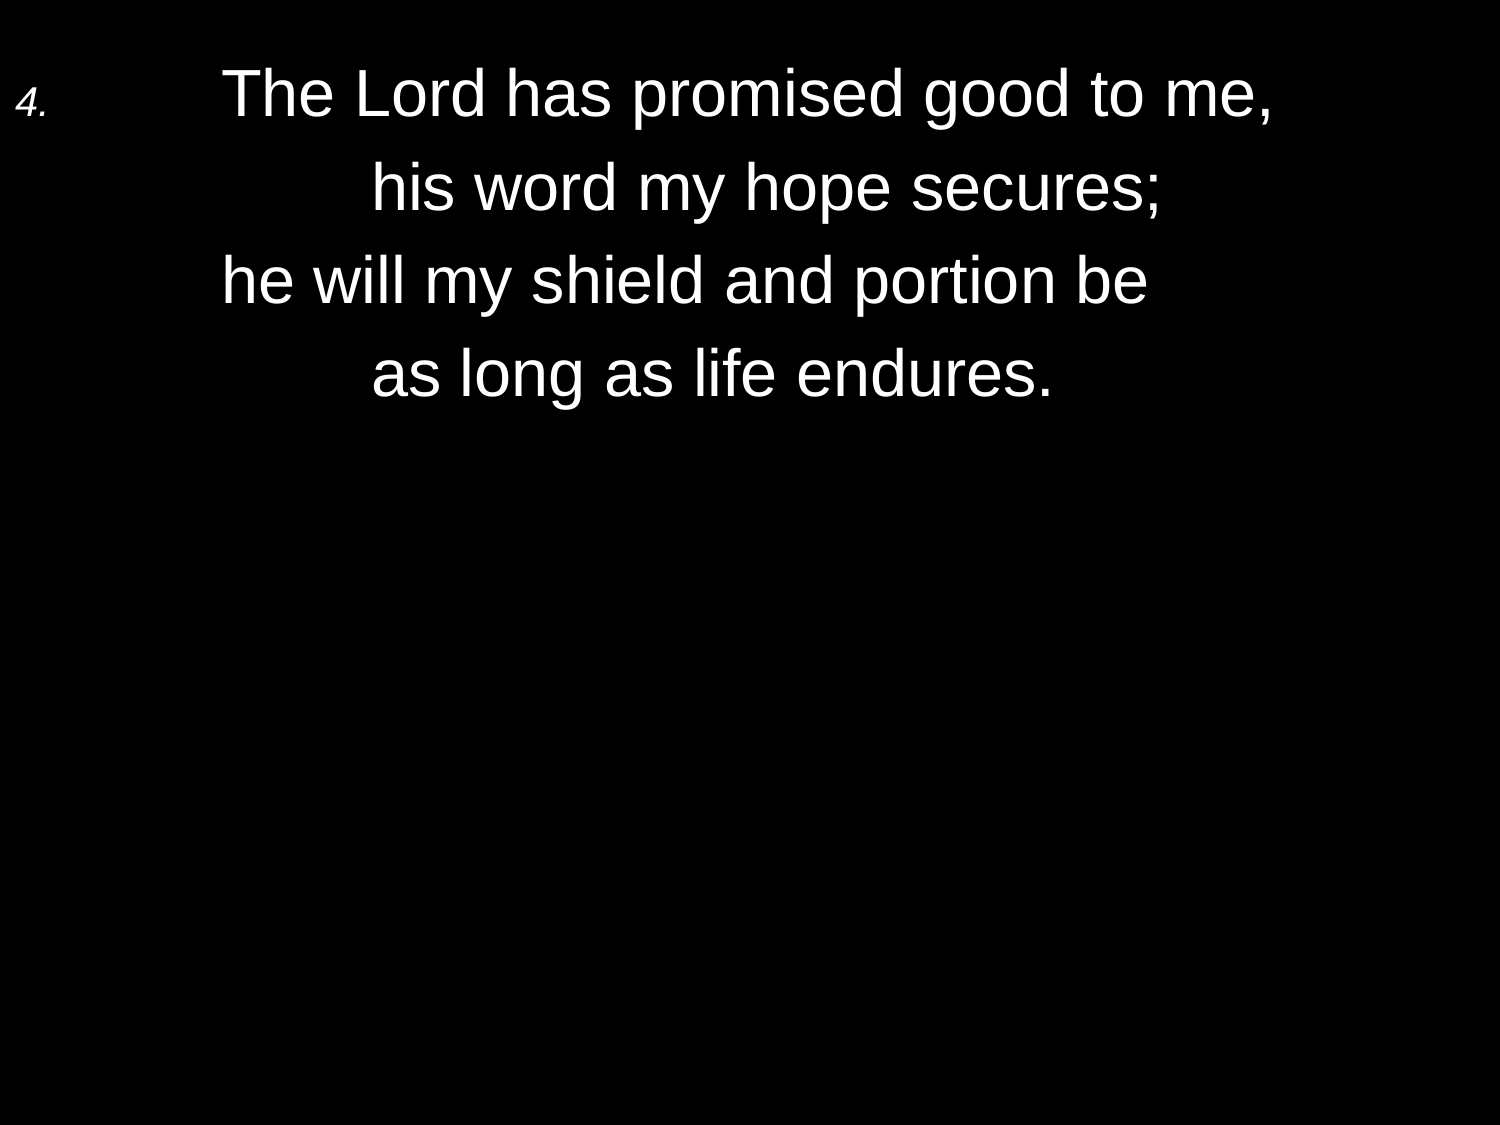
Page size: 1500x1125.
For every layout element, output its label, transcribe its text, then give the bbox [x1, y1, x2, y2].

list 4. The Lord has promised good to me, his word my hope secures; he will my shield and portion be as long as life endures. [0, 42, 1500, 1047]
